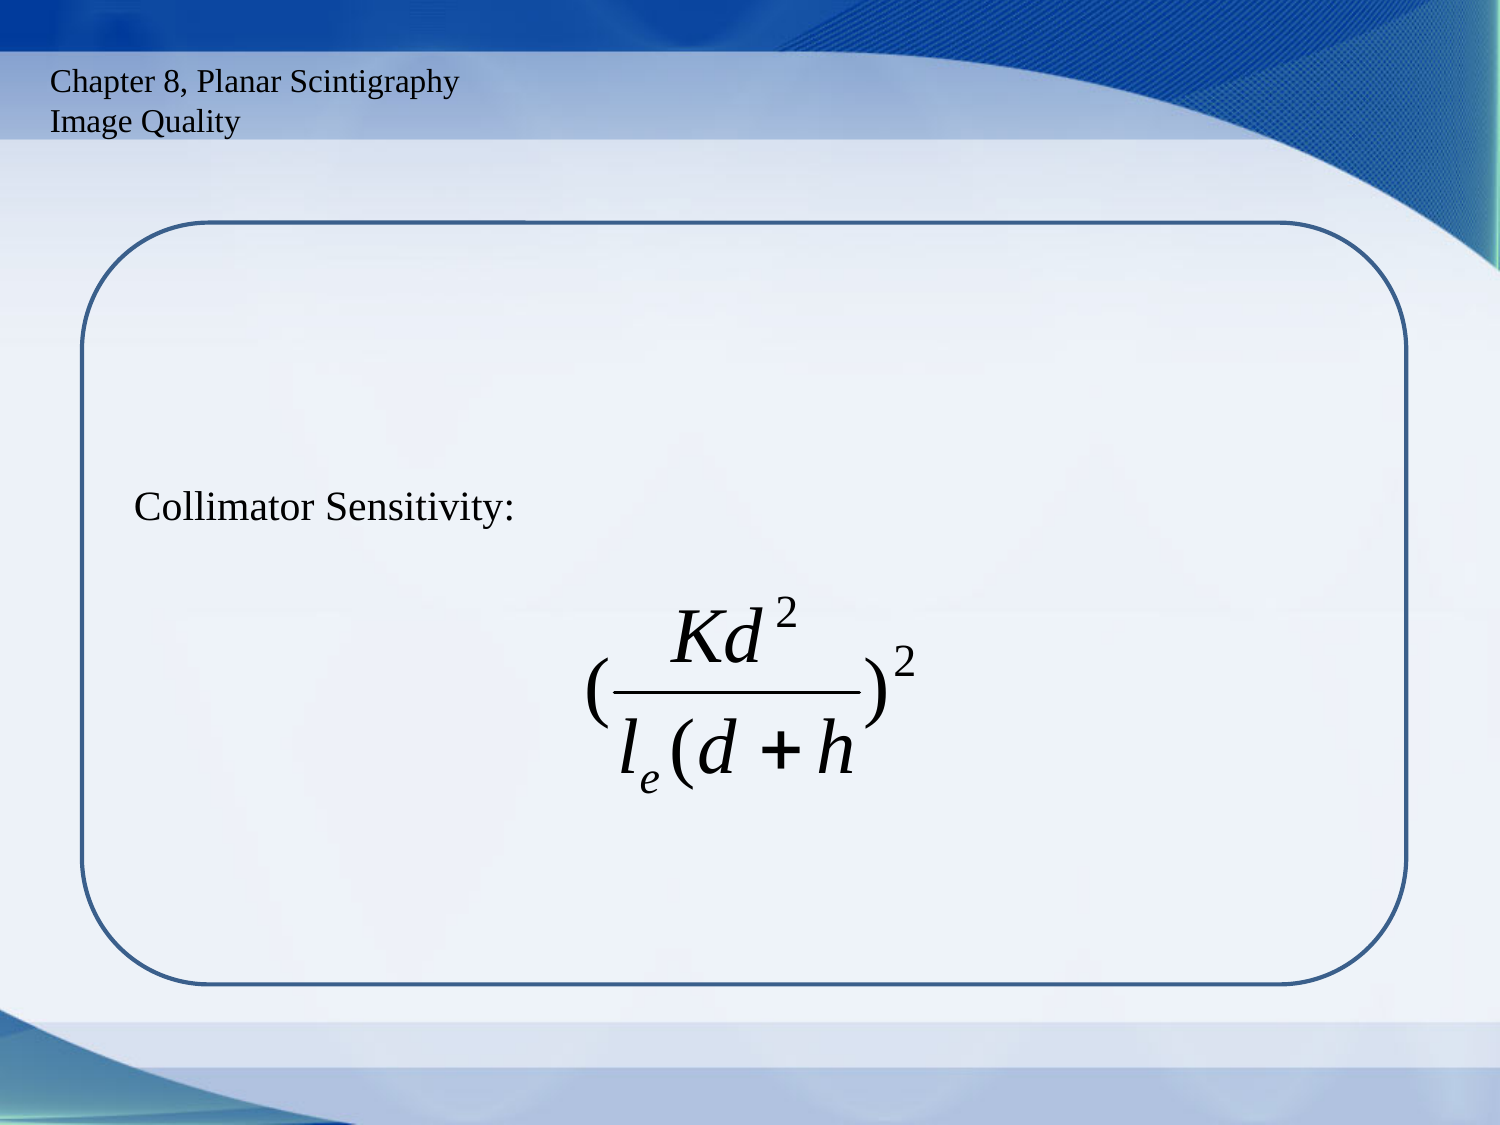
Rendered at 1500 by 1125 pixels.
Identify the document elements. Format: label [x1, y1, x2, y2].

picture [0, 0, 1500, 1125]
list [573, 573, 929, 811]
